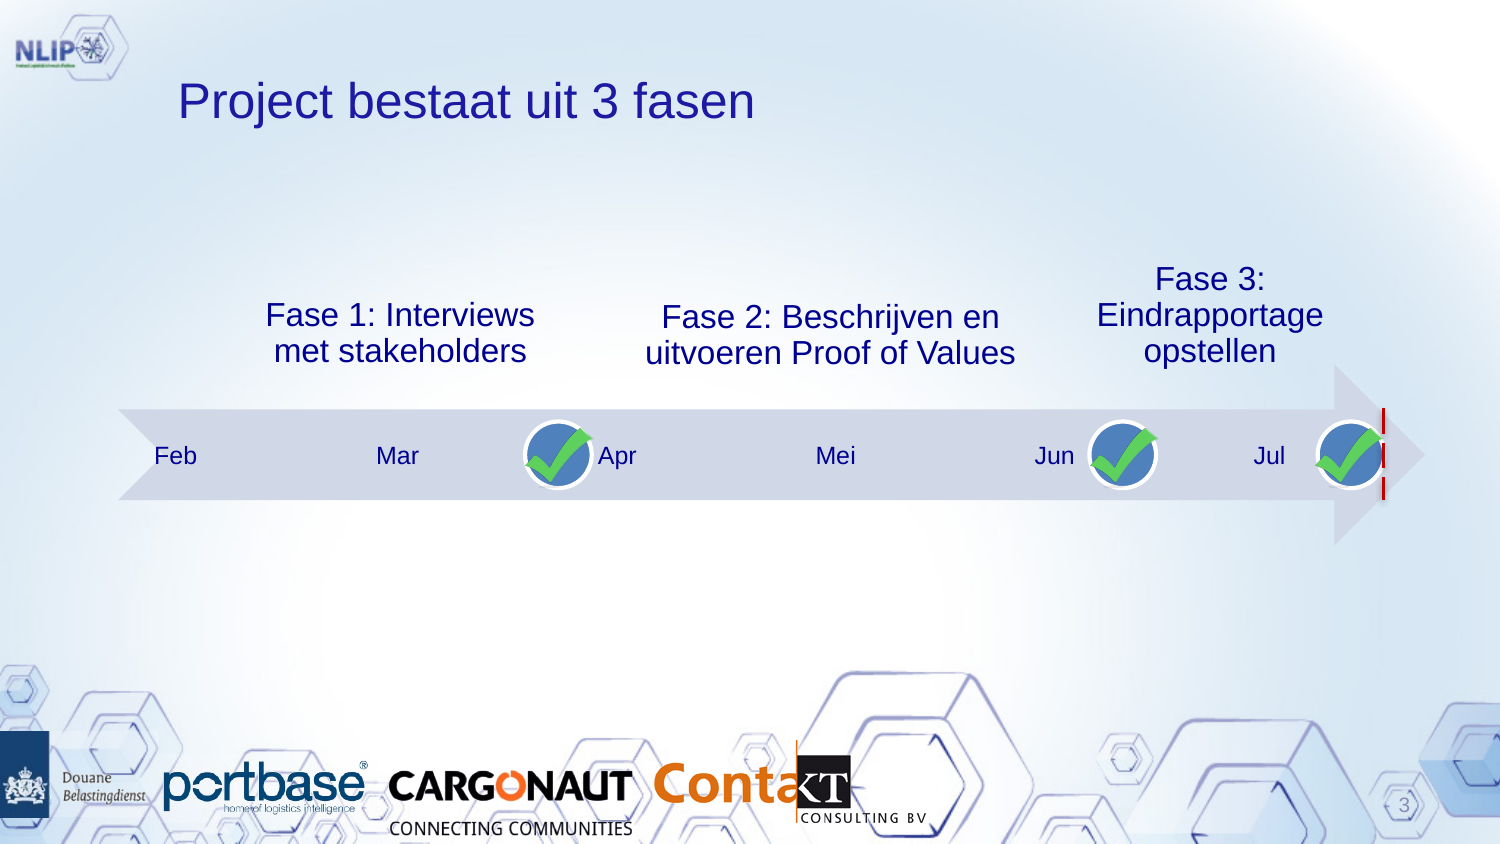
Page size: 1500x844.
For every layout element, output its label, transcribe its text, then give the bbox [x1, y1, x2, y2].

slide_number 3 [1074, 796, 1425, 827]
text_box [117, 121, 1426, 789]
title Project bestaat uit 3 fasen [162, 33, 1425, 120]
picture [0, 0, 1500, 844]
